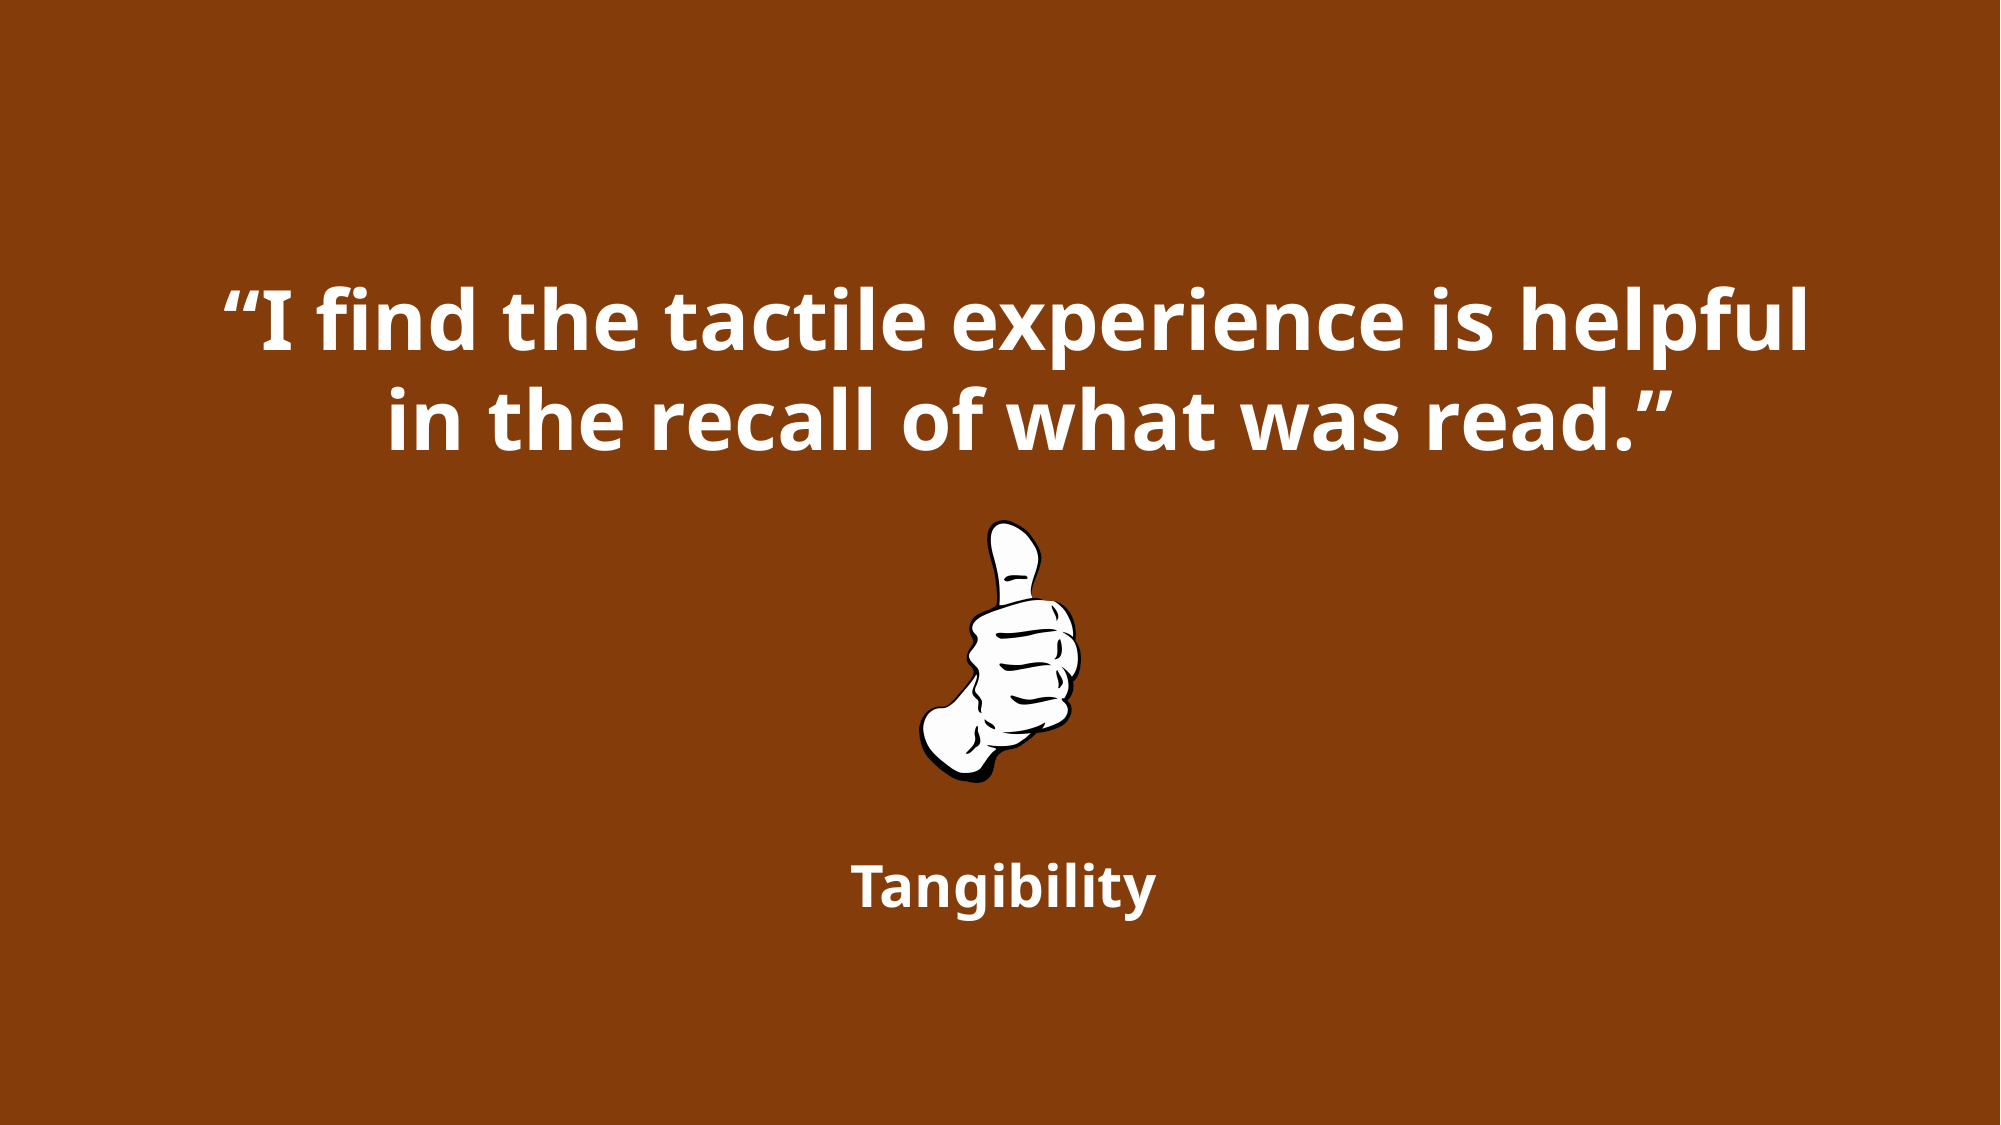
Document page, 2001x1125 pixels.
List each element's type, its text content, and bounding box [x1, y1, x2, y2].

title Tangibility [141, 779, 1867, 998]
picture [919, 520, 1081, 783]
text_box “I find the tactile experience is helpful in the recall of what was read.” [137, 259, 1922, 475]
